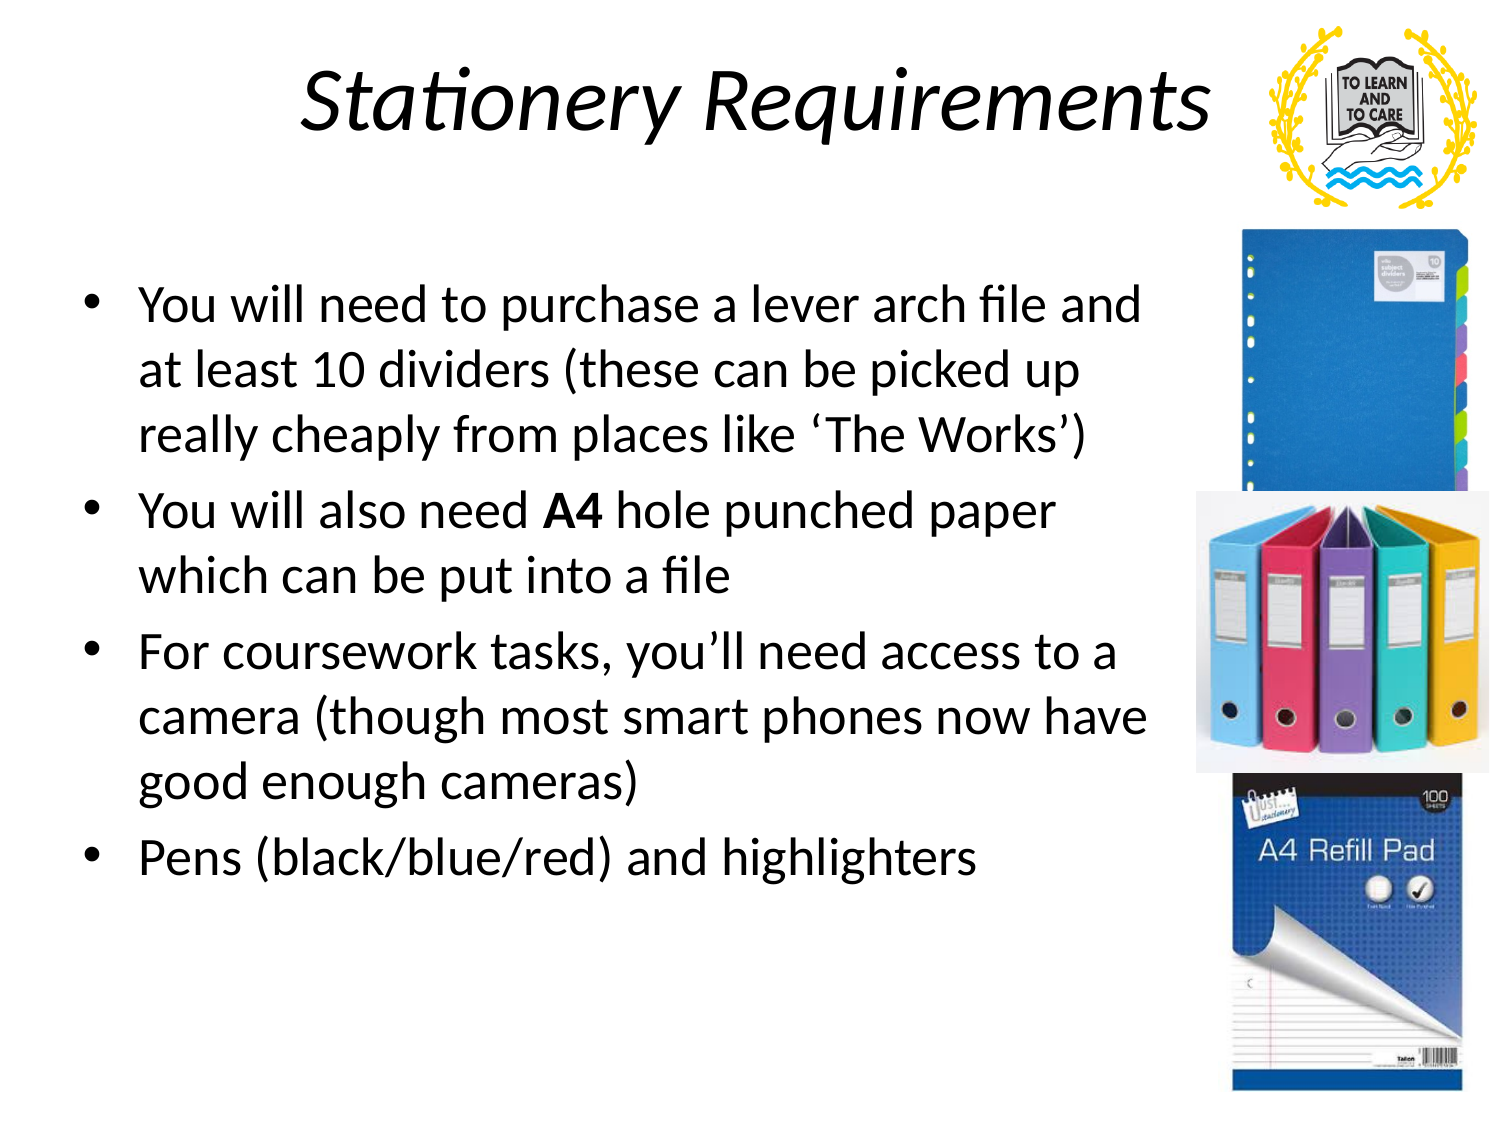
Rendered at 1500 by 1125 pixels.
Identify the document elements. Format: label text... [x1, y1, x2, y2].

list You will need to purchase a lever arch file and at least 10 dividers (these can be picked up really cheaply from places like ‘The Works’) You will also need A4 hole punched paper which can be put into a file For coursework tasks, you’ll need access to a camera (though most smart phones now have good enough cameras) Pens (black/blue/red) and highlighters [67, 260, 1173, 1004]
picture [1269, 26, 1478, 209]
title Stationery Requirements [82, 0, 1432, 188]
picture [1195, 220, 1500, 1092]
